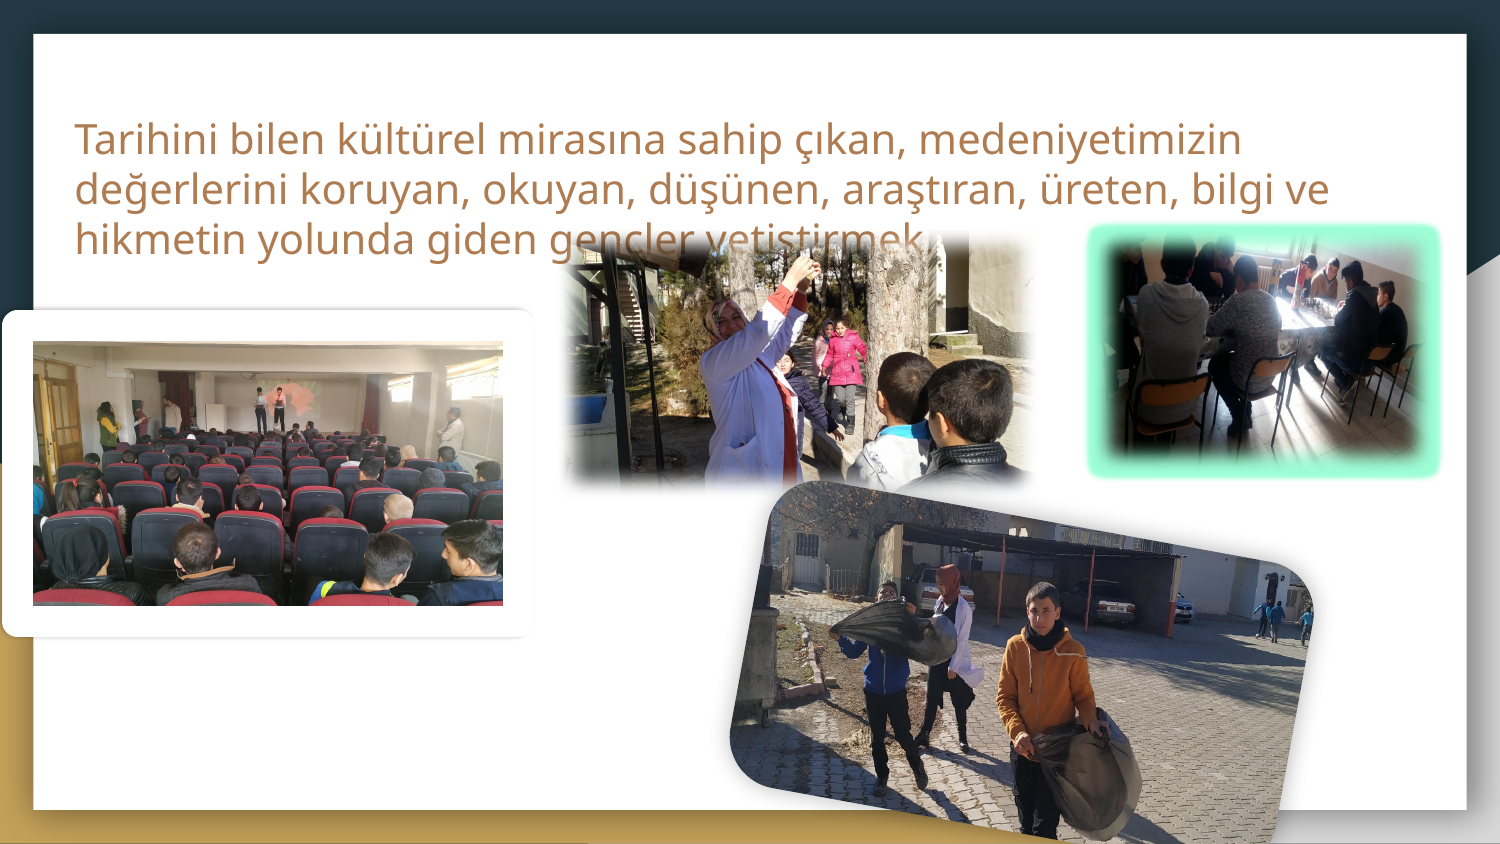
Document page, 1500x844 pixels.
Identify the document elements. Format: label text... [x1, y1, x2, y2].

picture [1091, 227, 1436, 474]
picture [33, 341, 504, 607]
title Tarihini bilen kültürel mirasına sahip çıkan, medeniyetimizin değerlerini koruyan, okuyan, düşünen, araştıran, üreten, bilgi ve hikmetin yolunda giden gençler yetiştirmek. [59, 97, 1425, 291]
picture [556, 227, 1314, 844]
